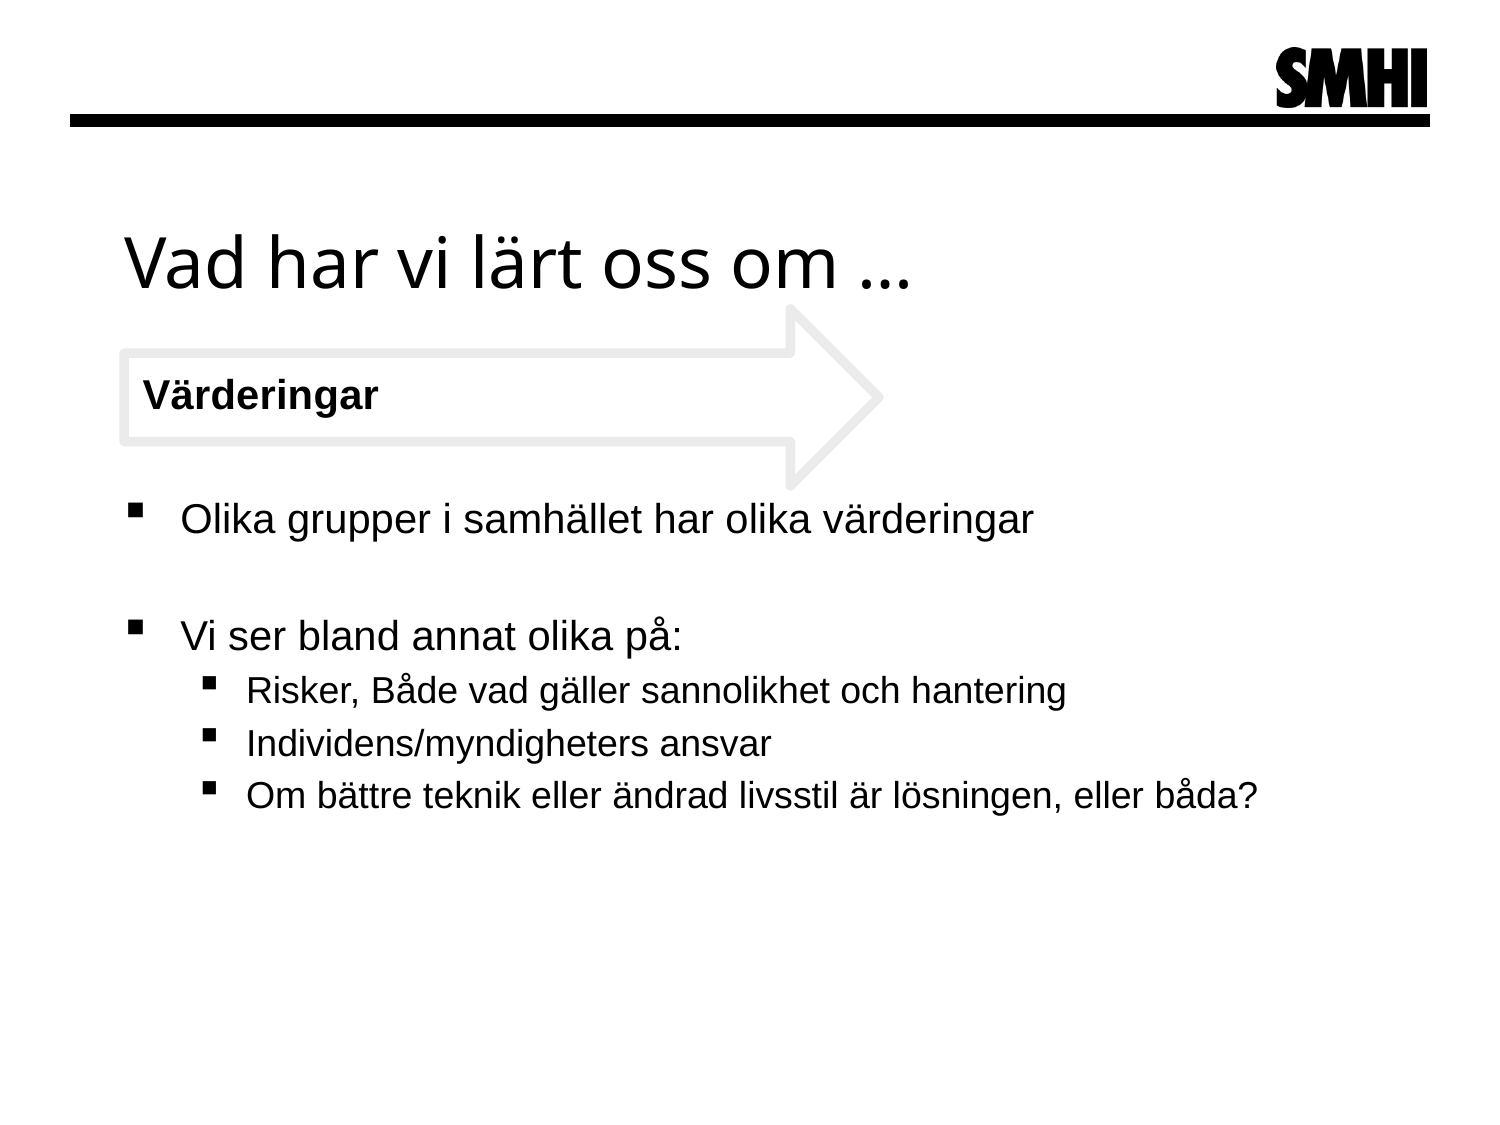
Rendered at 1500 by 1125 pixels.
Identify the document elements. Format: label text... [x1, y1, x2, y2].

text_box Olika grupper i samhället har olika värderingar Vi ser bland annat olika på: Risker, Både vad gäller sannolikhet och hantering Individens/myndigheters ansvar Om bättre teknik eller ändrad livsstil är lösningen, eller båda? [124, 491, 1377, 1040]
text_box Värderingar [142, 367, 804, 427]
text_box Vad har vi lärt oss om … [124, 168, 1377, 303]
picture [1276, 47, 1427, 108]
text_box [122, 306, 882, 488]
